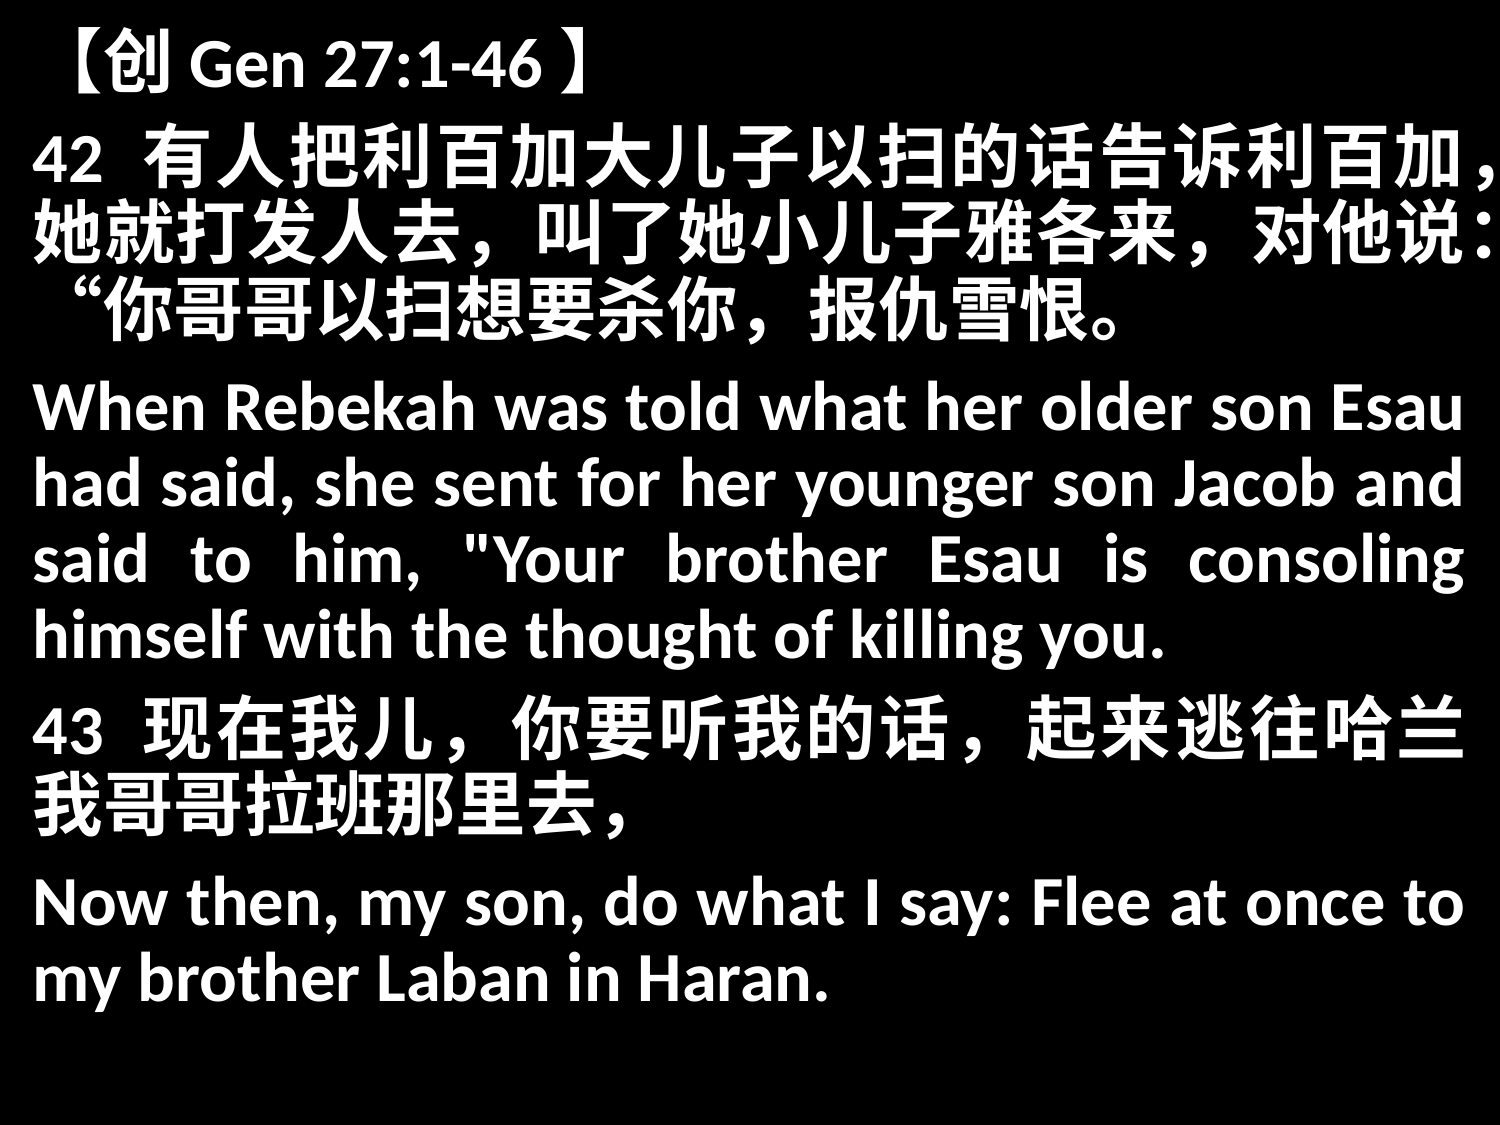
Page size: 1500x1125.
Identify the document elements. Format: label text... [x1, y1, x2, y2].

list 【创Gen 27:1-46】 42 有人把利百加大儿子以扫的话告诉利百加，她就打发人去，叫了她小儿子雅各来，对他说：“你哥哥以扫想要杀你，报仇雪恨。 When Rebekah was told what her older son Esau had said, she sent for her younger son Jacob and said to him, "Your brother Esau is consoling himself with the thought of killing you. 43 现在我儿，你要听我的话，起来逃往哈兰我哥哥拉班那里去， Now then, my son, do what I say: Flee at once to my brother Laban in Haran. [17, 19, 1483, 1106]
